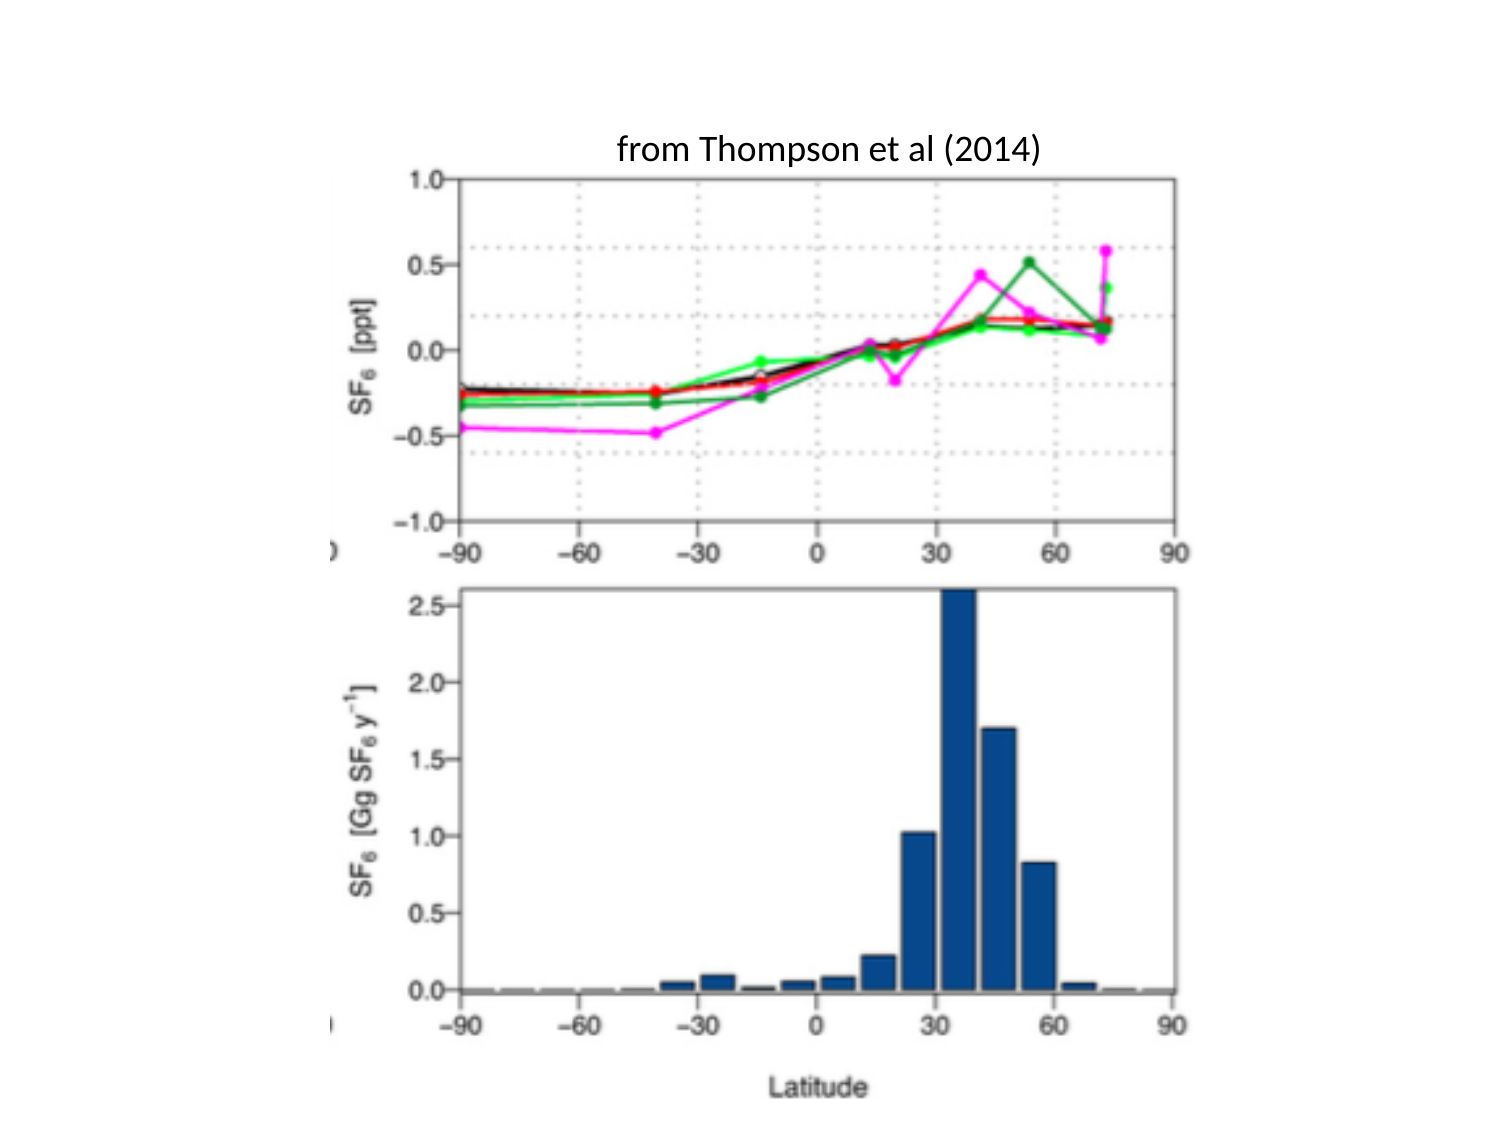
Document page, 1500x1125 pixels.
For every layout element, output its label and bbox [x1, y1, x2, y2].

picture [329, 116, 1264, 1125]
